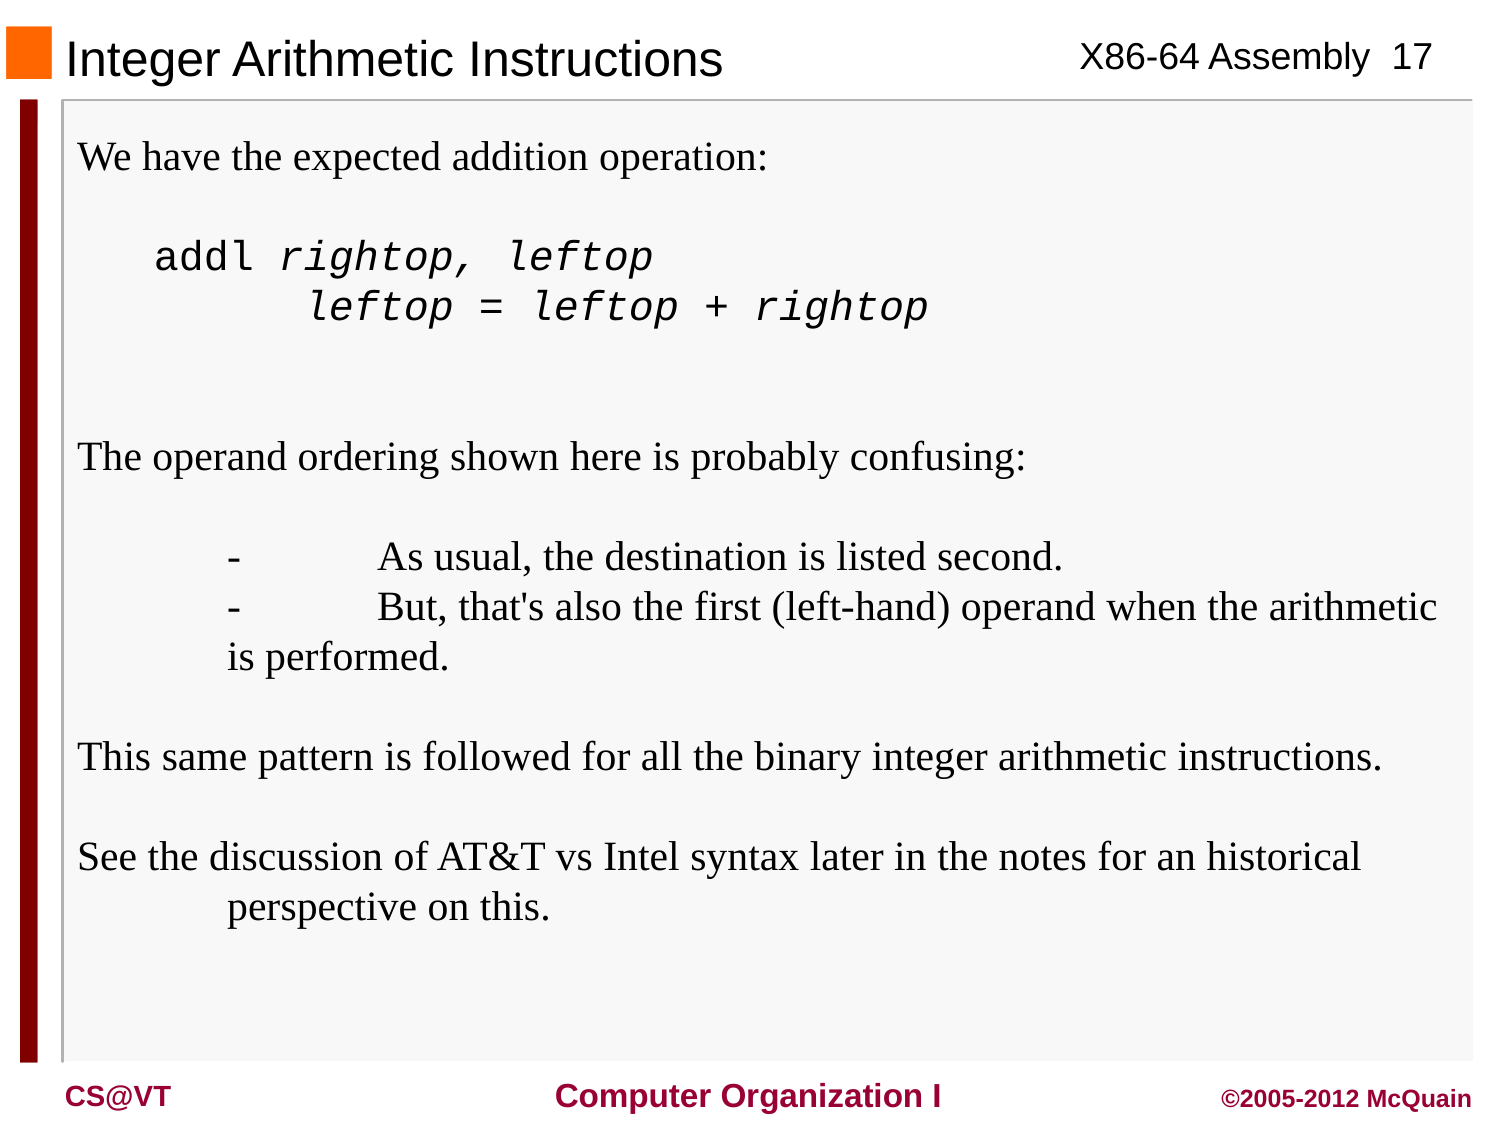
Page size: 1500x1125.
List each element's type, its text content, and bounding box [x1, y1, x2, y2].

title Integer Arithmetic Instructions [50, 28, 1000, 85]
text_box We have the expected addition operation: addl rightop, leftop leftop = leftop + rightop The operand ordering shown here is probably confusing: - As usual, the destination is listed second. - But, that's also the first (left-hand) operand when the arithmetic is performed. This same pattern is followed for all the binary integer arithmetic instructions. See the discussion of AT&T vs Intel syntax later in the notes for an historical perspective on this. [62, 121, 1475, 937]
